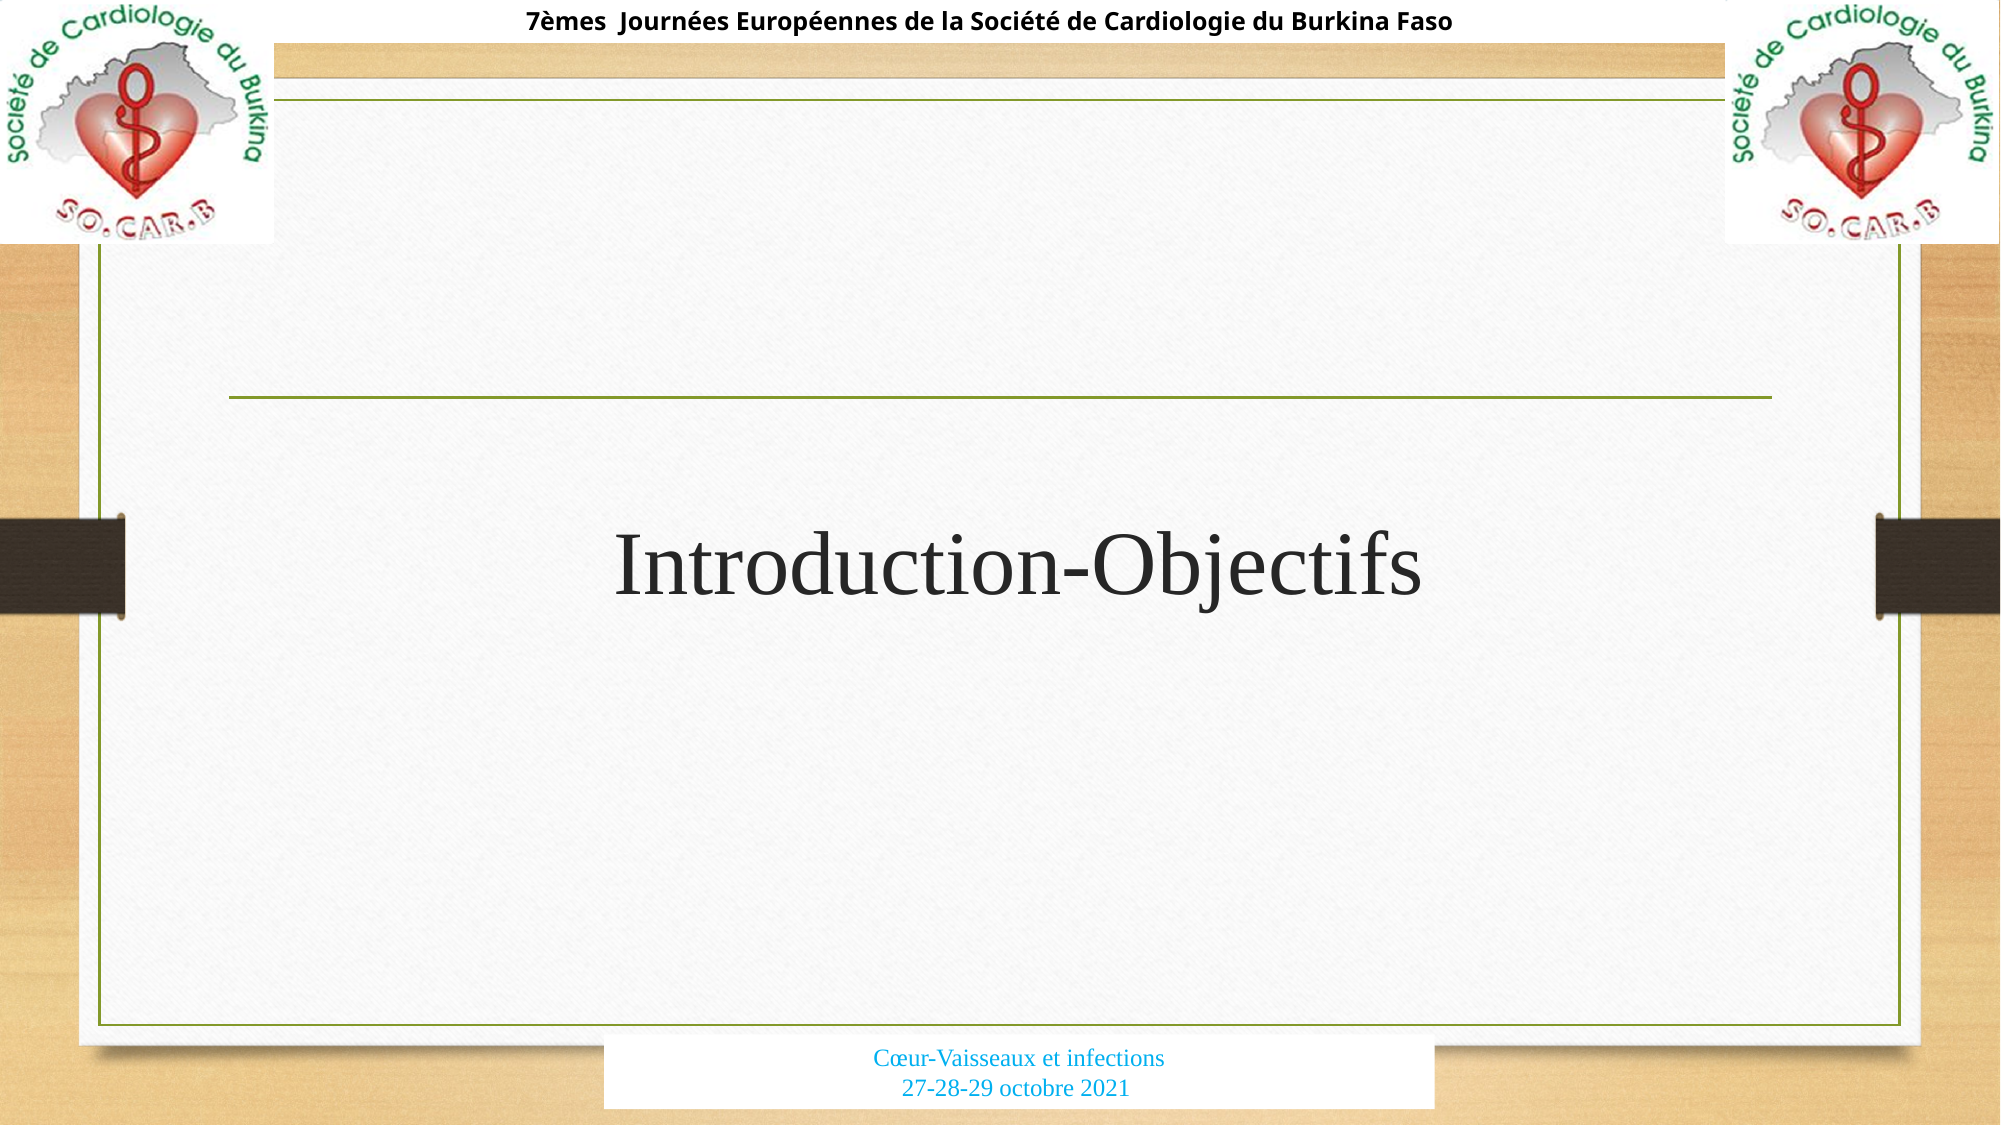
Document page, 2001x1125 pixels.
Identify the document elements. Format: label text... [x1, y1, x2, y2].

text_box 7èmes Journées Européennes de la Société de Cardiologie du Burkina Faso [274, 0, 1725, 43]
picture [0, 0, 2001, 1125]
title Introduction-Objectifs [231, 495, 1807, 621]
text_box Cœur-Vaisseaux et infections 27-28-29 octobre 2021 [604, 1034, 1435, 1110]
